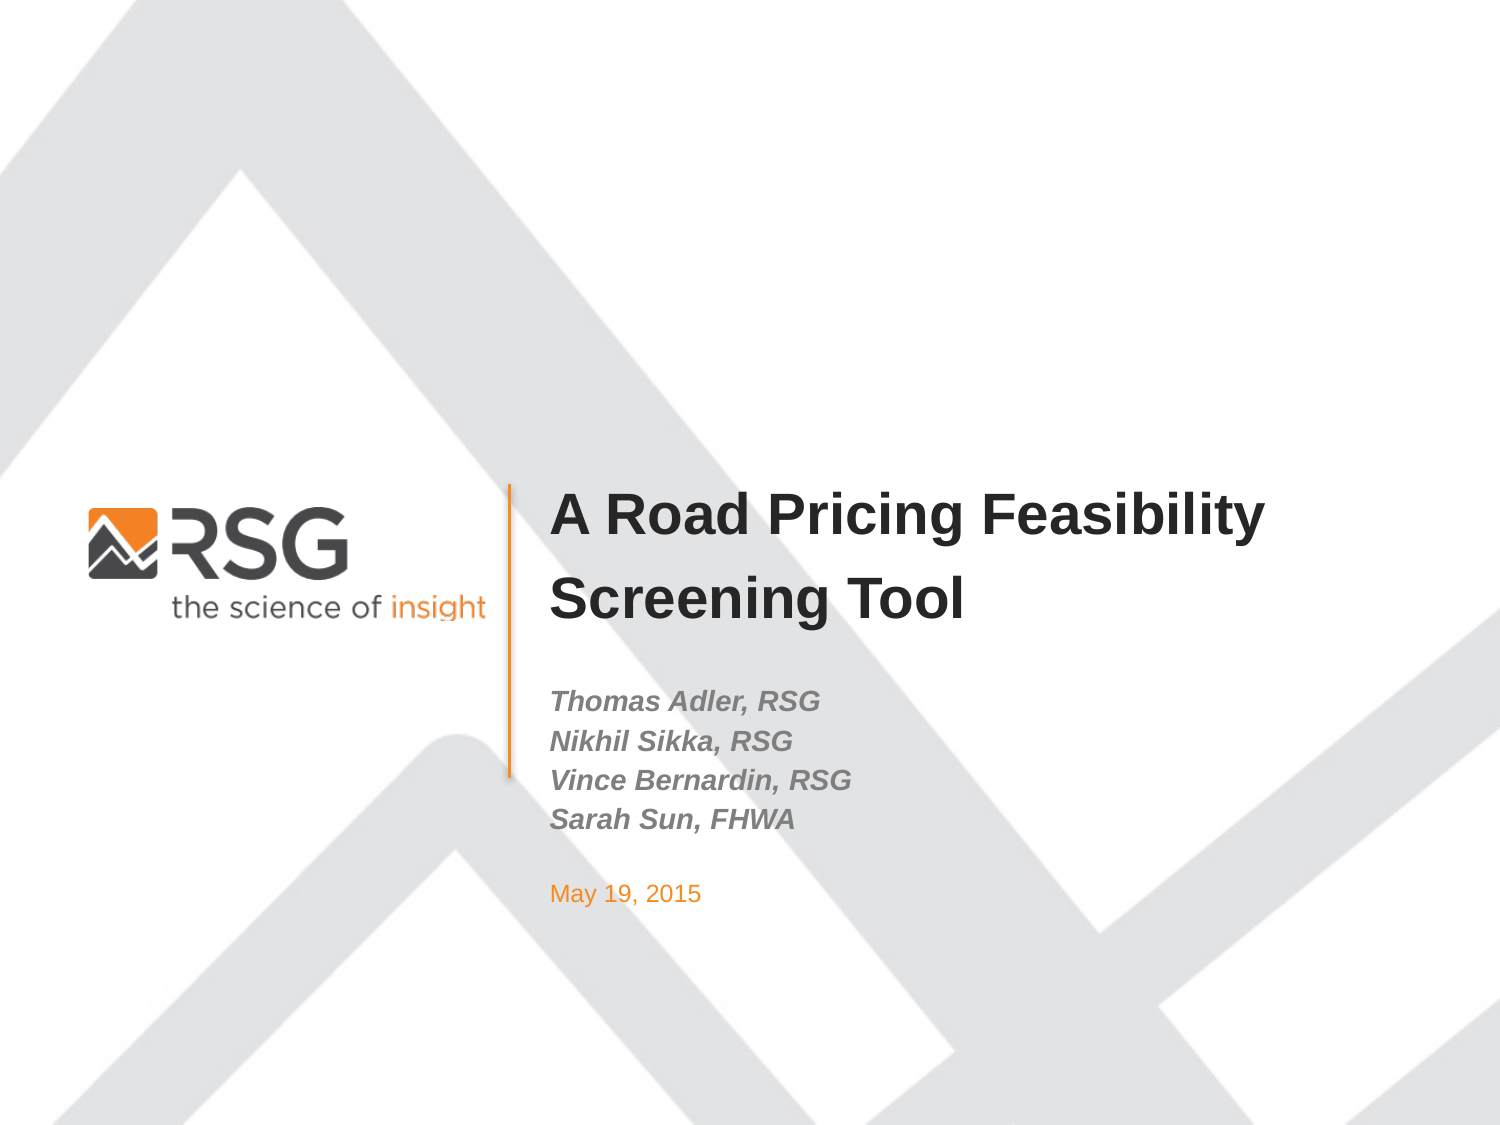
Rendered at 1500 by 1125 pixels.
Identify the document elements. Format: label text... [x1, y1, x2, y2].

picture [0, 0, 1500, 1125]
list Thomas Adler, RSG Nikhil Sikka, RSG Vince Bernardin, RSG Sarah Sun, FHWA [534, 675, 1345, 718]
list A Road Pricing Feasibility Screening Tool [534, 483, 1345, 638]
list May 19, 2015 [534, 870, 1345, 916]
